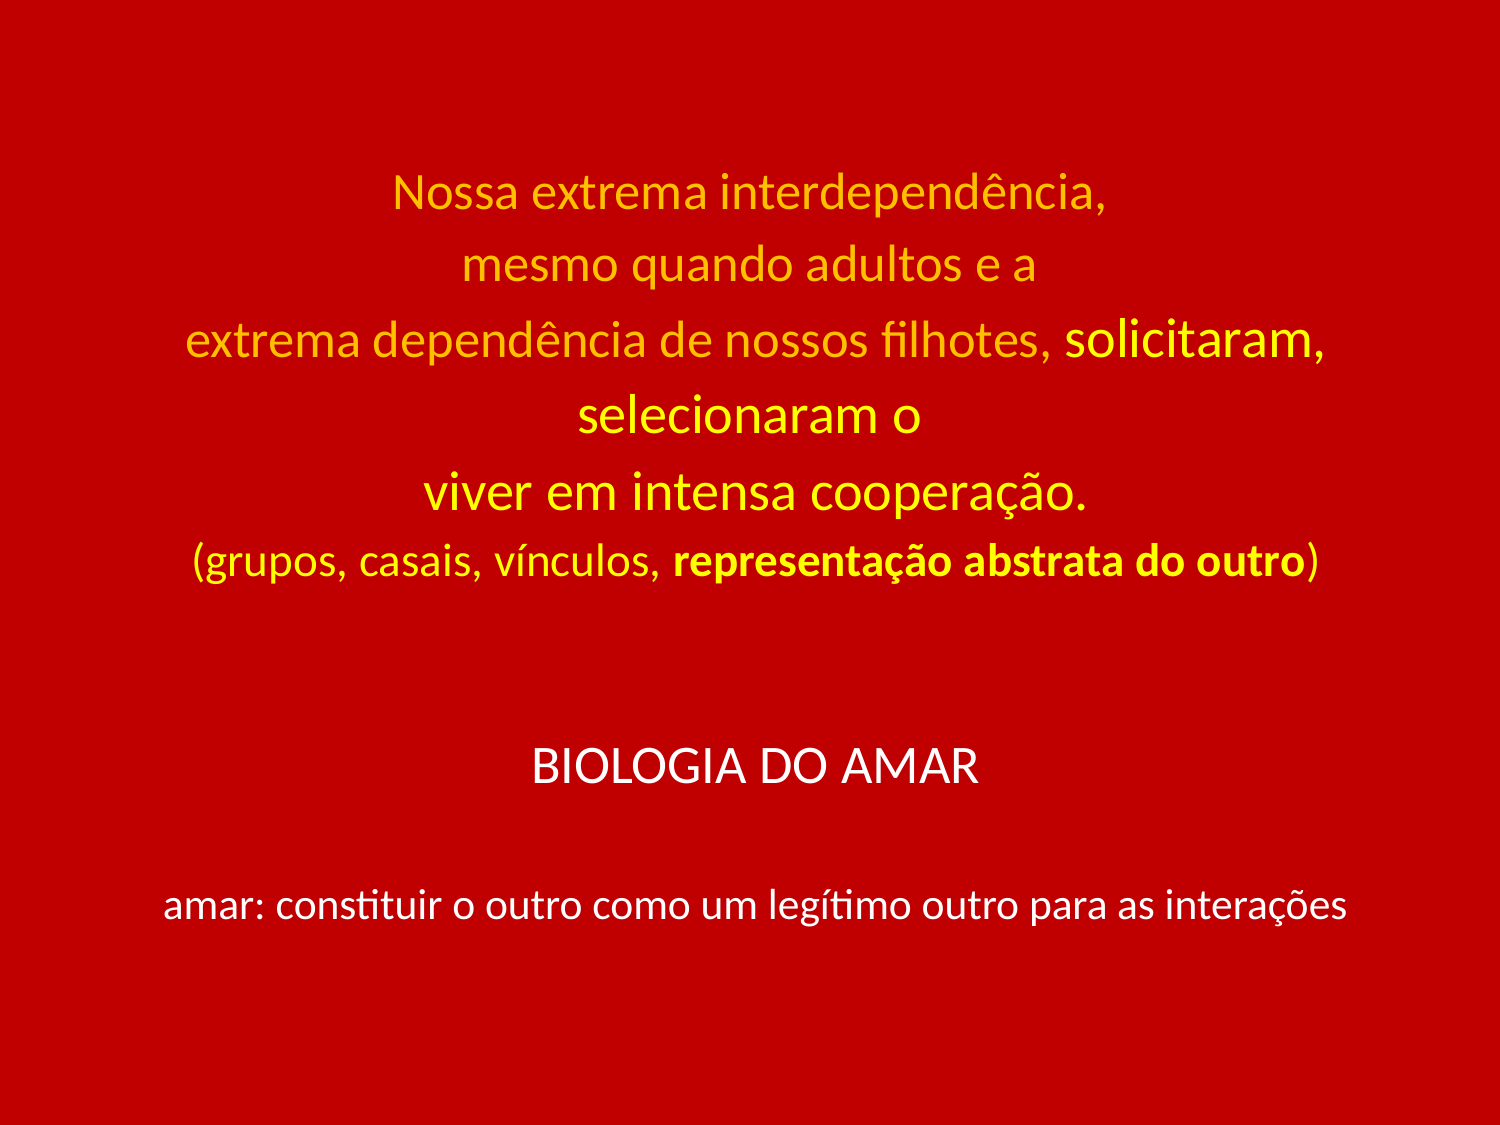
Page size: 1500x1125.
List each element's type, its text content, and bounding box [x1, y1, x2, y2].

title Nossa extrema interdependência, mesmo quando adultos e a extrema dependência de nossos filhotes, solicitaram, selecionaram o viver em intensa cooperação. (grupos, casais, vínculos, representação abstrata do outro) BIOLOGIA DO AMAR amar: constituir o outro como um legítimo outro para as interações [88, 137, 1424, 939]
